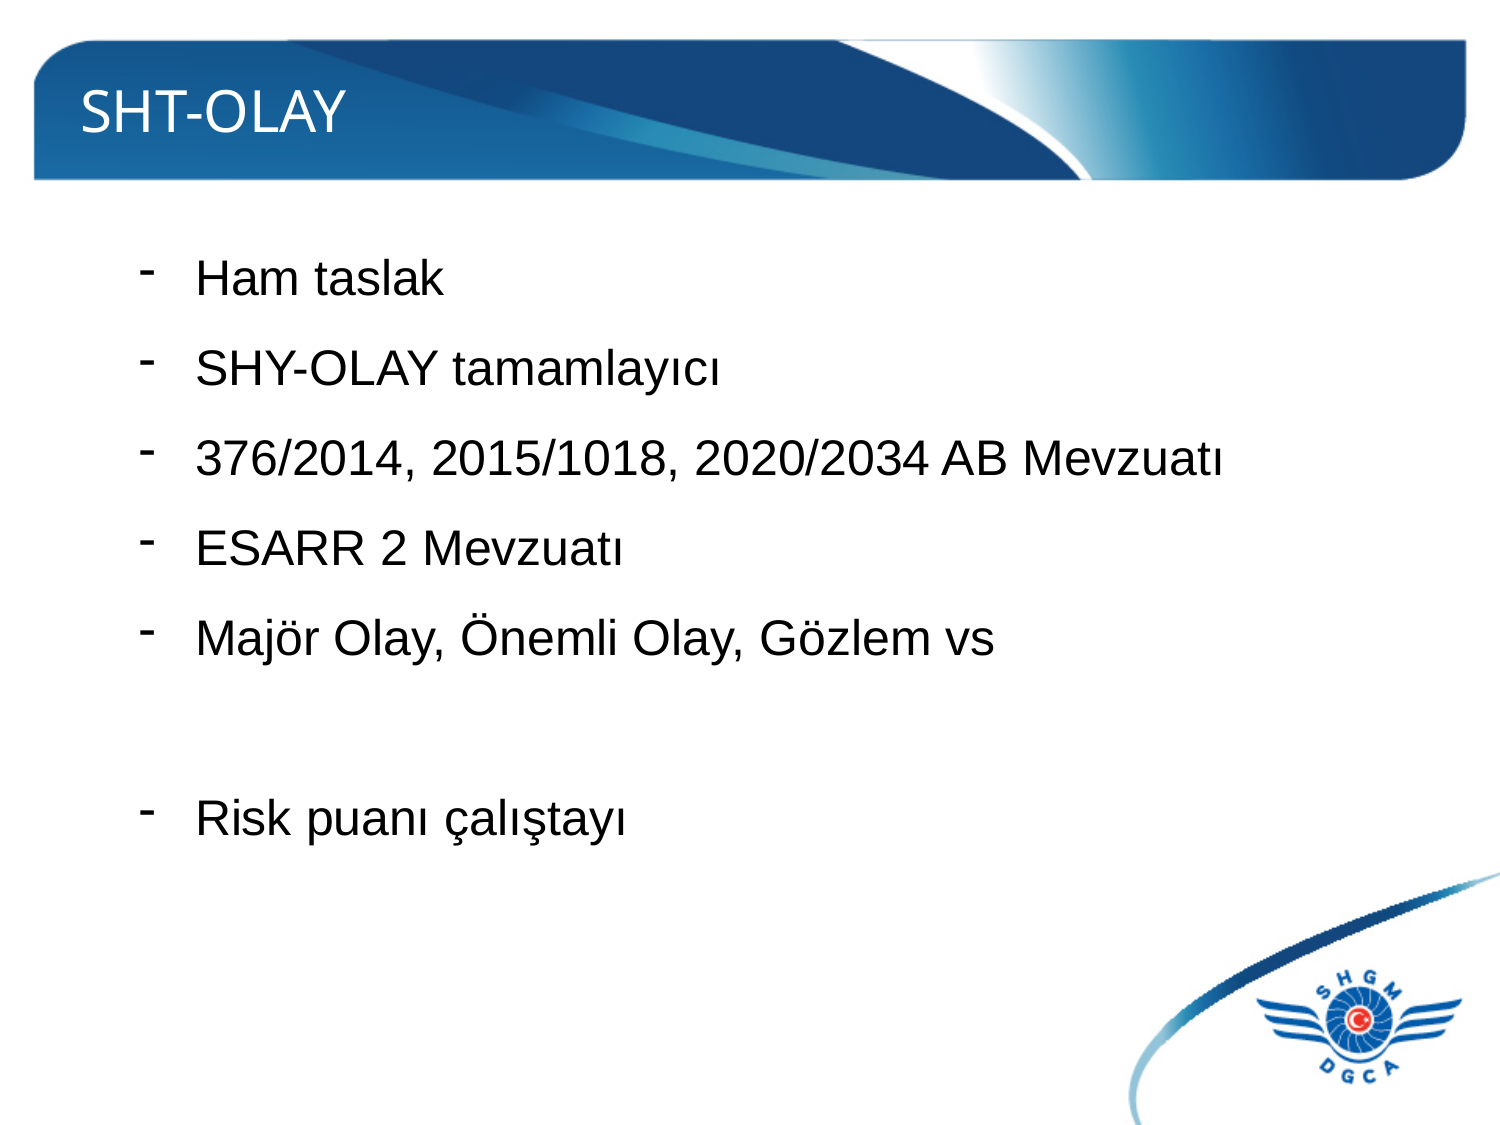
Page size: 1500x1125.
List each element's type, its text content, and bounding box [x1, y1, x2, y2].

title SHT-OLAY [64, 66, 997, 179]
picture [0, 0, 1500, 1125]
list Ham taslak SHY-OLAY tamamlayıcı 376/2014, 2015/1018, 2020/2034 AB Mevzuatı ESARR 2 Mevzuatı Majör Olay, Önemli Olay, Gözlem vs Risk puanı çalıştayı [123, 208, 1388, 870]
